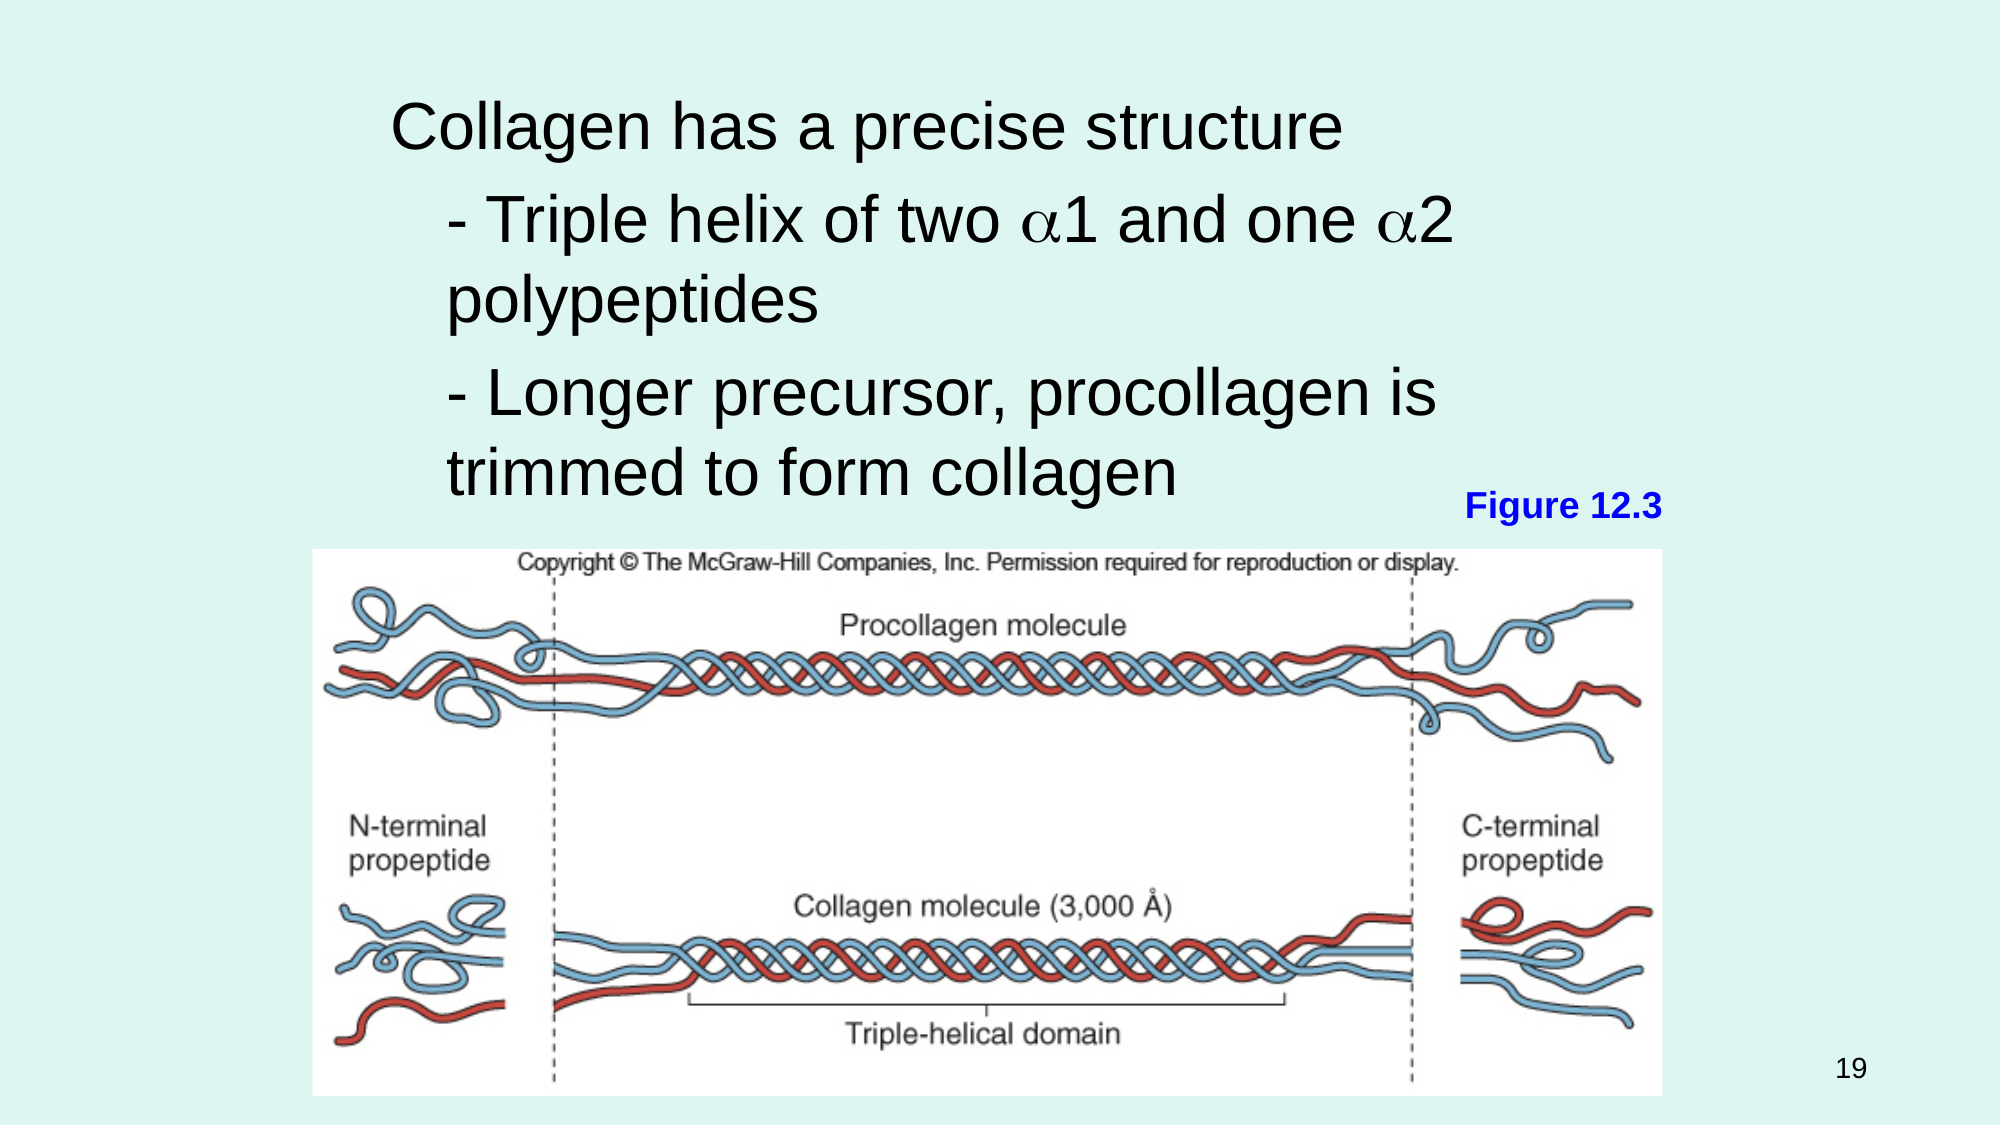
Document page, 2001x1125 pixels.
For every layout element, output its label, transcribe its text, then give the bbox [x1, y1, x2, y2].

list Collagen has a precise structure - Triple helix of two a1 and one a2 polypeptides - Longer precursor, procollagen is trimmed to form collagen [375, 75, 1663, 549]
picture [312, 549, 1663, 1097]
text_box Figure 12.3 [1449, 474, 1700, 532]
